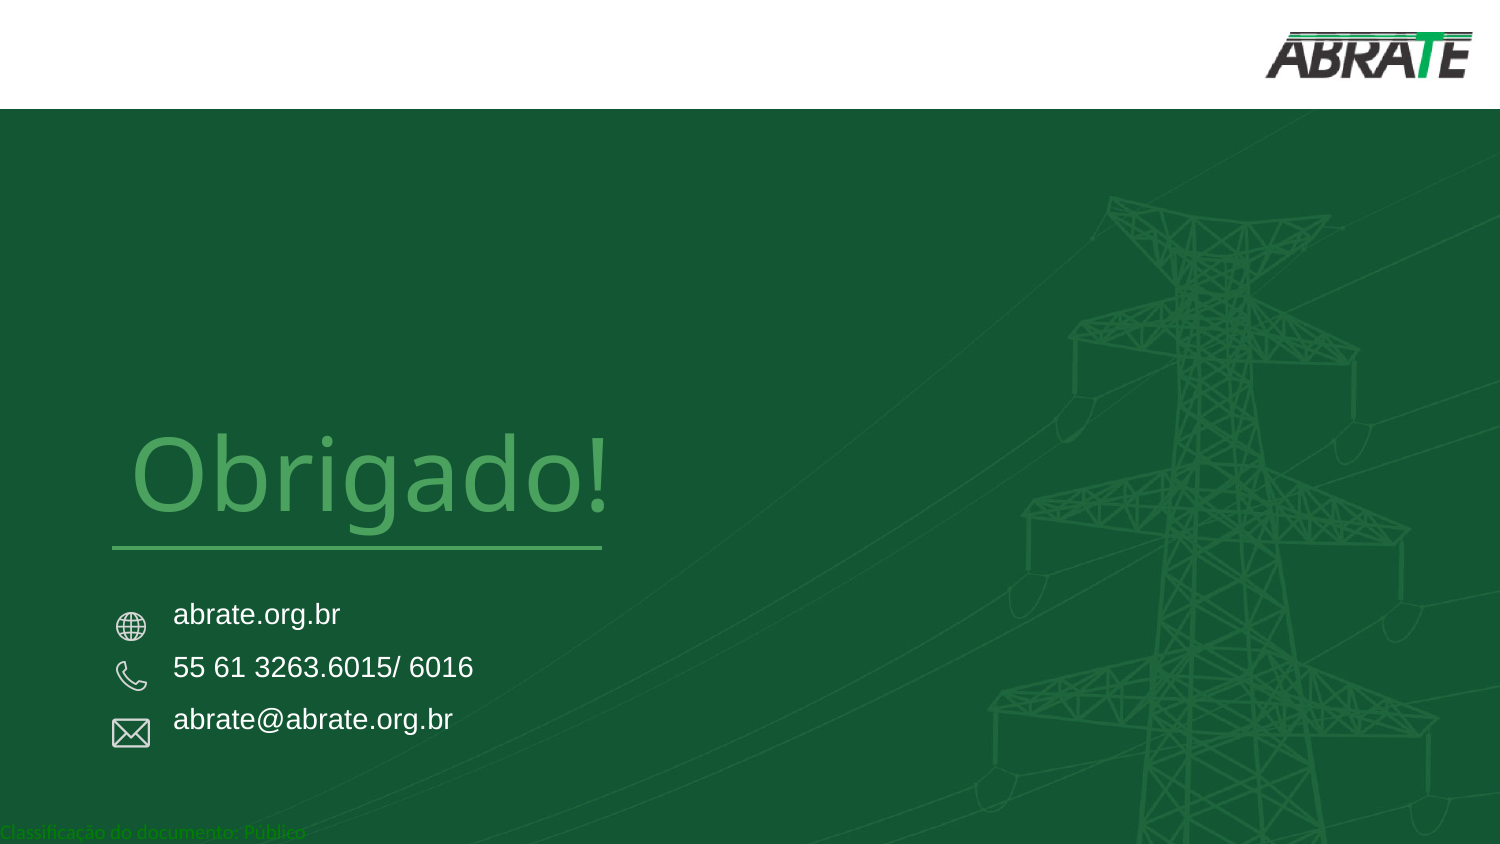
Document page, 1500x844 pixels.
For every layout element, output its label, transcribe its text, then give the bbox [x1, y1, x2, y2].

picture [0, 0, 1500, 844]
text_box abrate.org.br 55 61 3263.6015/ 6016 abrate@abrate.org.br [158, 535, 676, 743]
text_box Obrigado! [112, 393, 630, 546]
